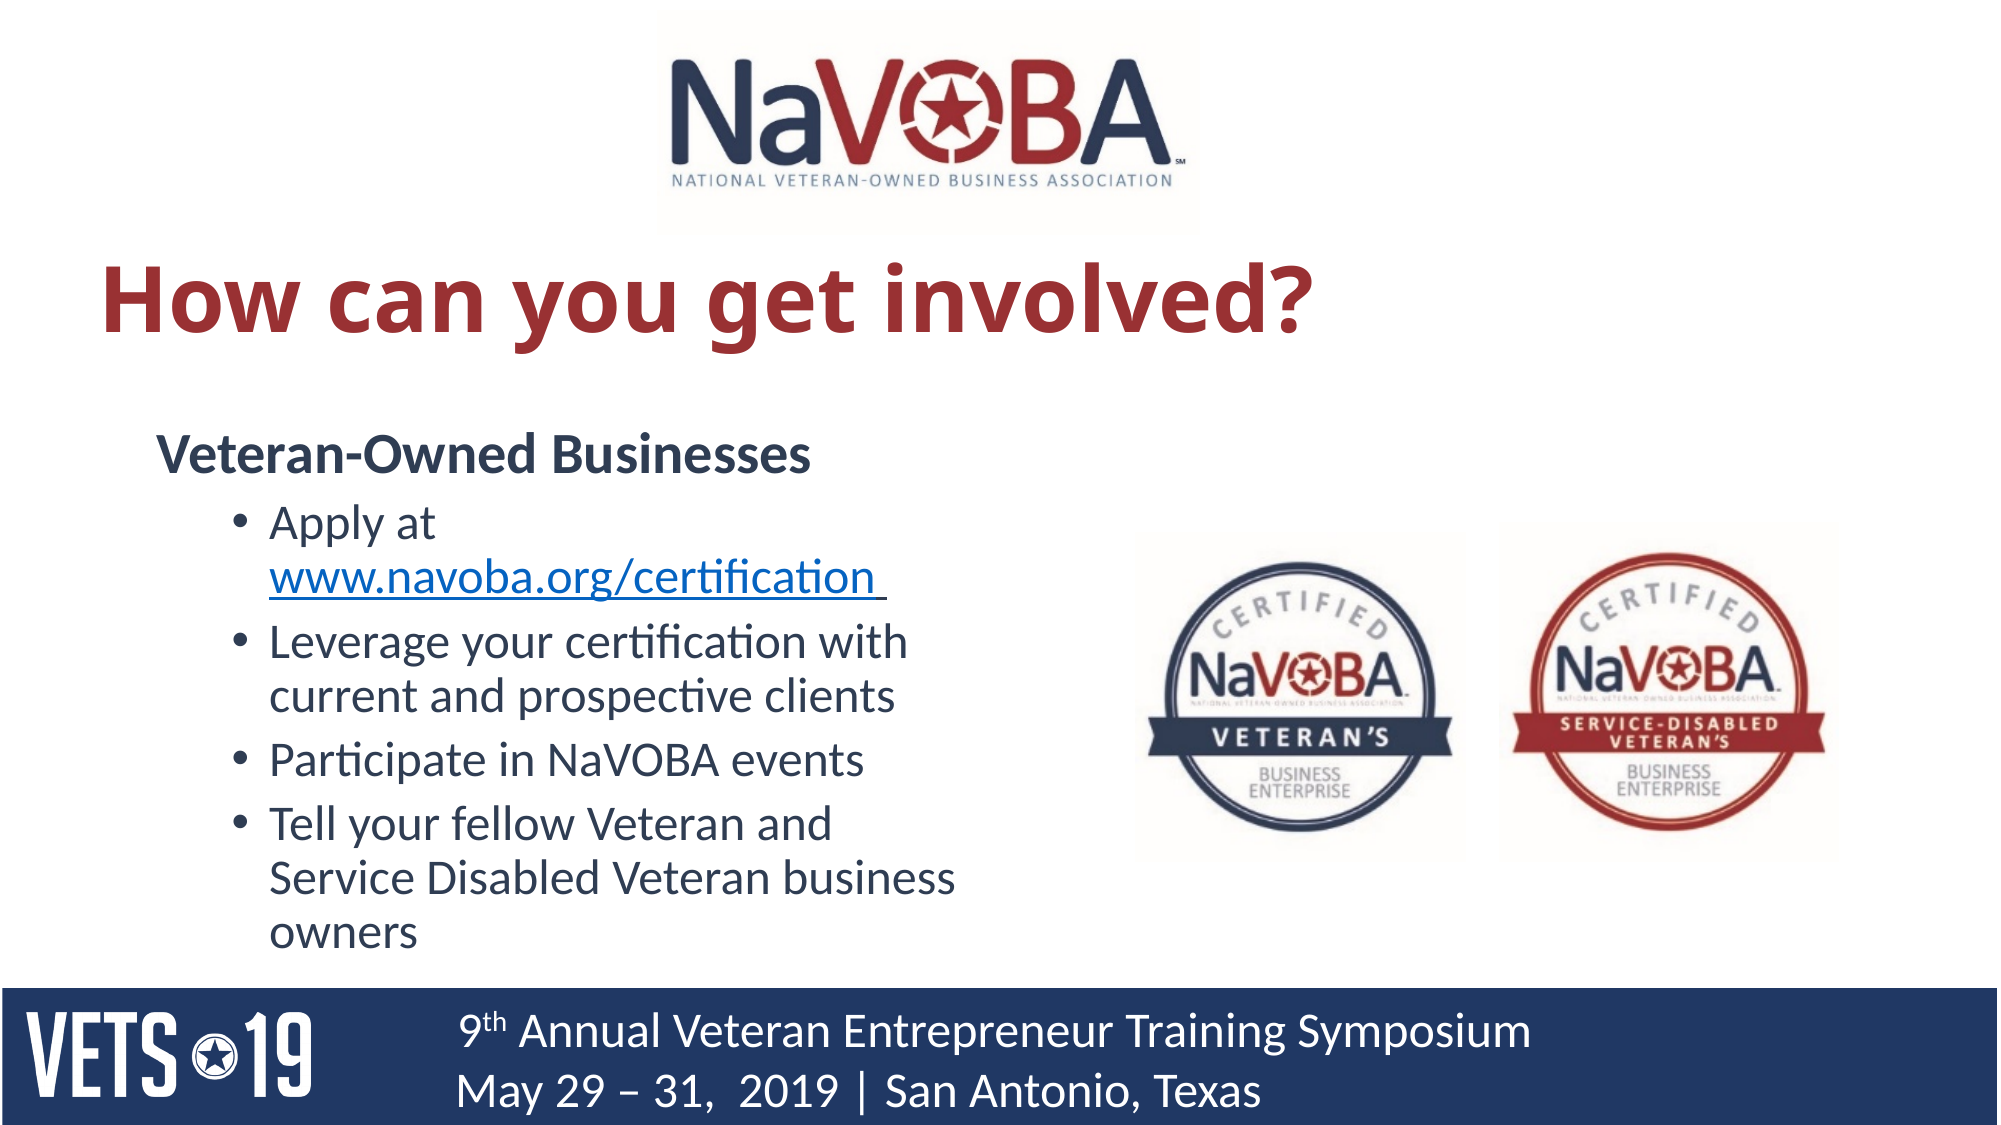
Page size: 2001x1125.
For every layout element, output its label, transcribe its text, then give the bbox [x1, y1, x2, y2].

picture [657, 10, 1200, 193]
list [1135, 532, 1466, 862]
title How can you get involved? [83, 193, 1809, 412]
list Veteran-Owned Businesses Apply at www.navoba.org/certification Leverage your certification with current and prospective clients Participate in NaVOBA events Tell your fellow Veteran and Service Disabled Veteran business owners [141, 415, 992, 970]
picture [1499, 522, 1839, 863]
